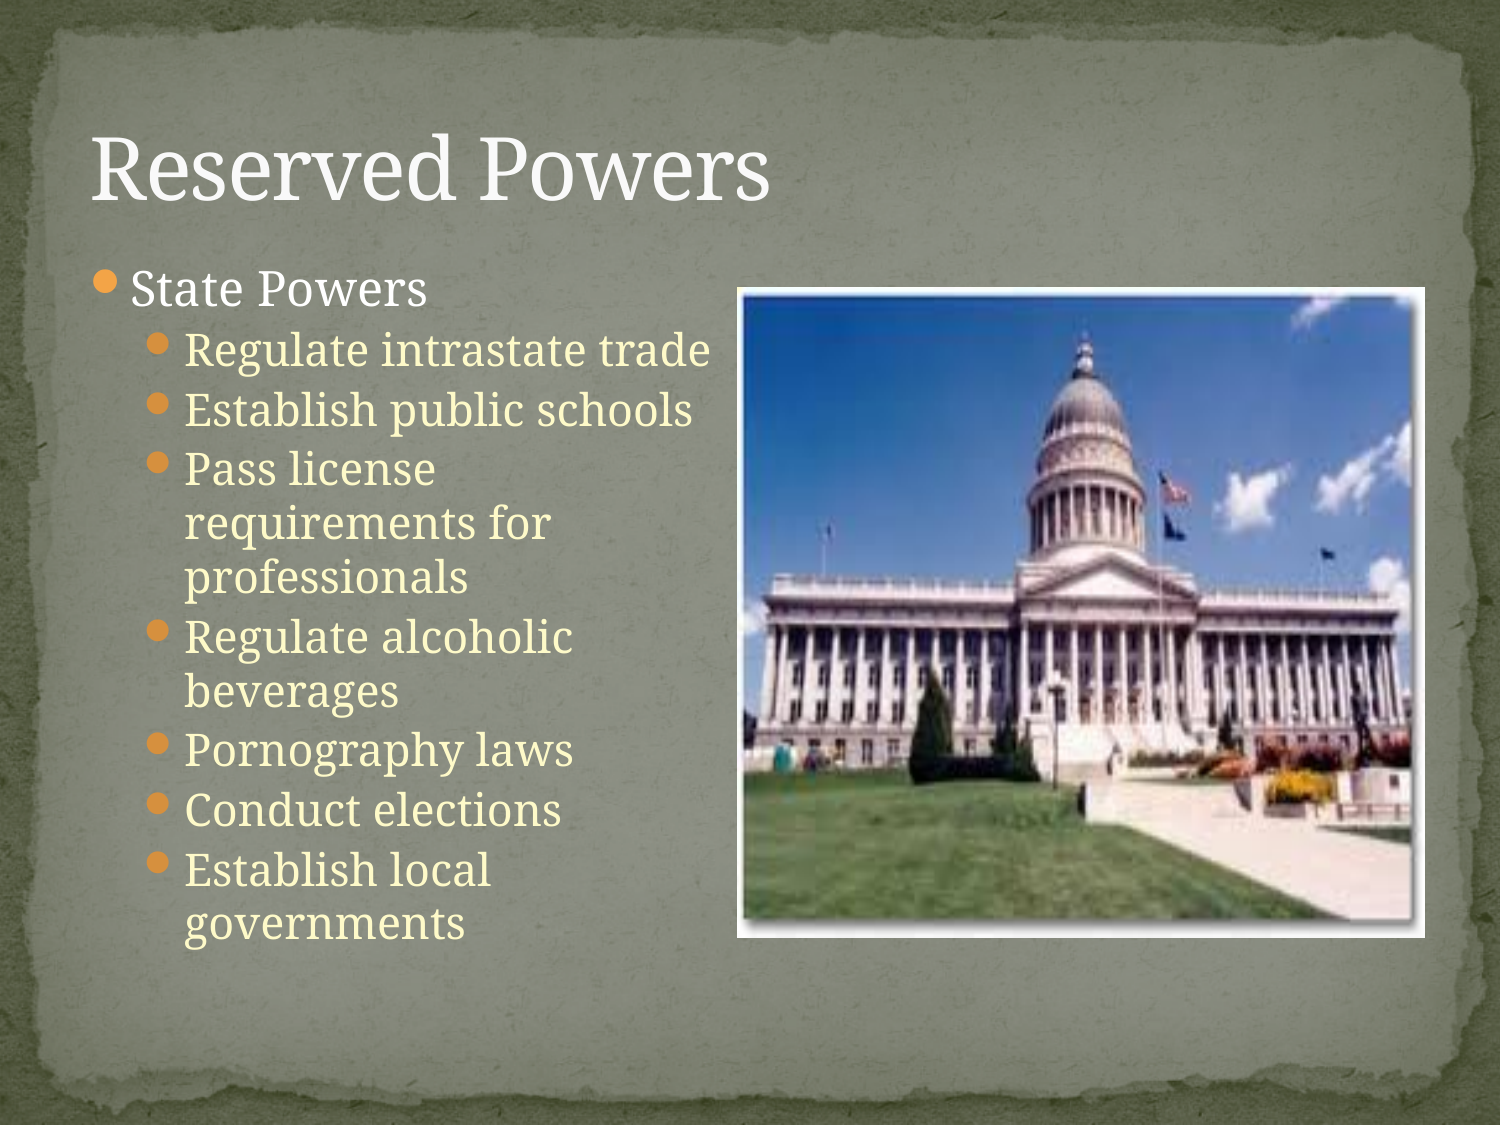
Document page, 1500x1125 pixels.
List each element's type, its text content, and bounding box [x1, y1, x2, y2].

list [740, 290, 1425, 936]
list State Powers Regulate intrastate trade Establish public schools Pass license requirements for professionals Regulate alcoholic beverages Pornography laws Conduct elections Establish local governments [75, 249, 741, 1000]
title Reserved Powers [74, 24, 1425, 225]
